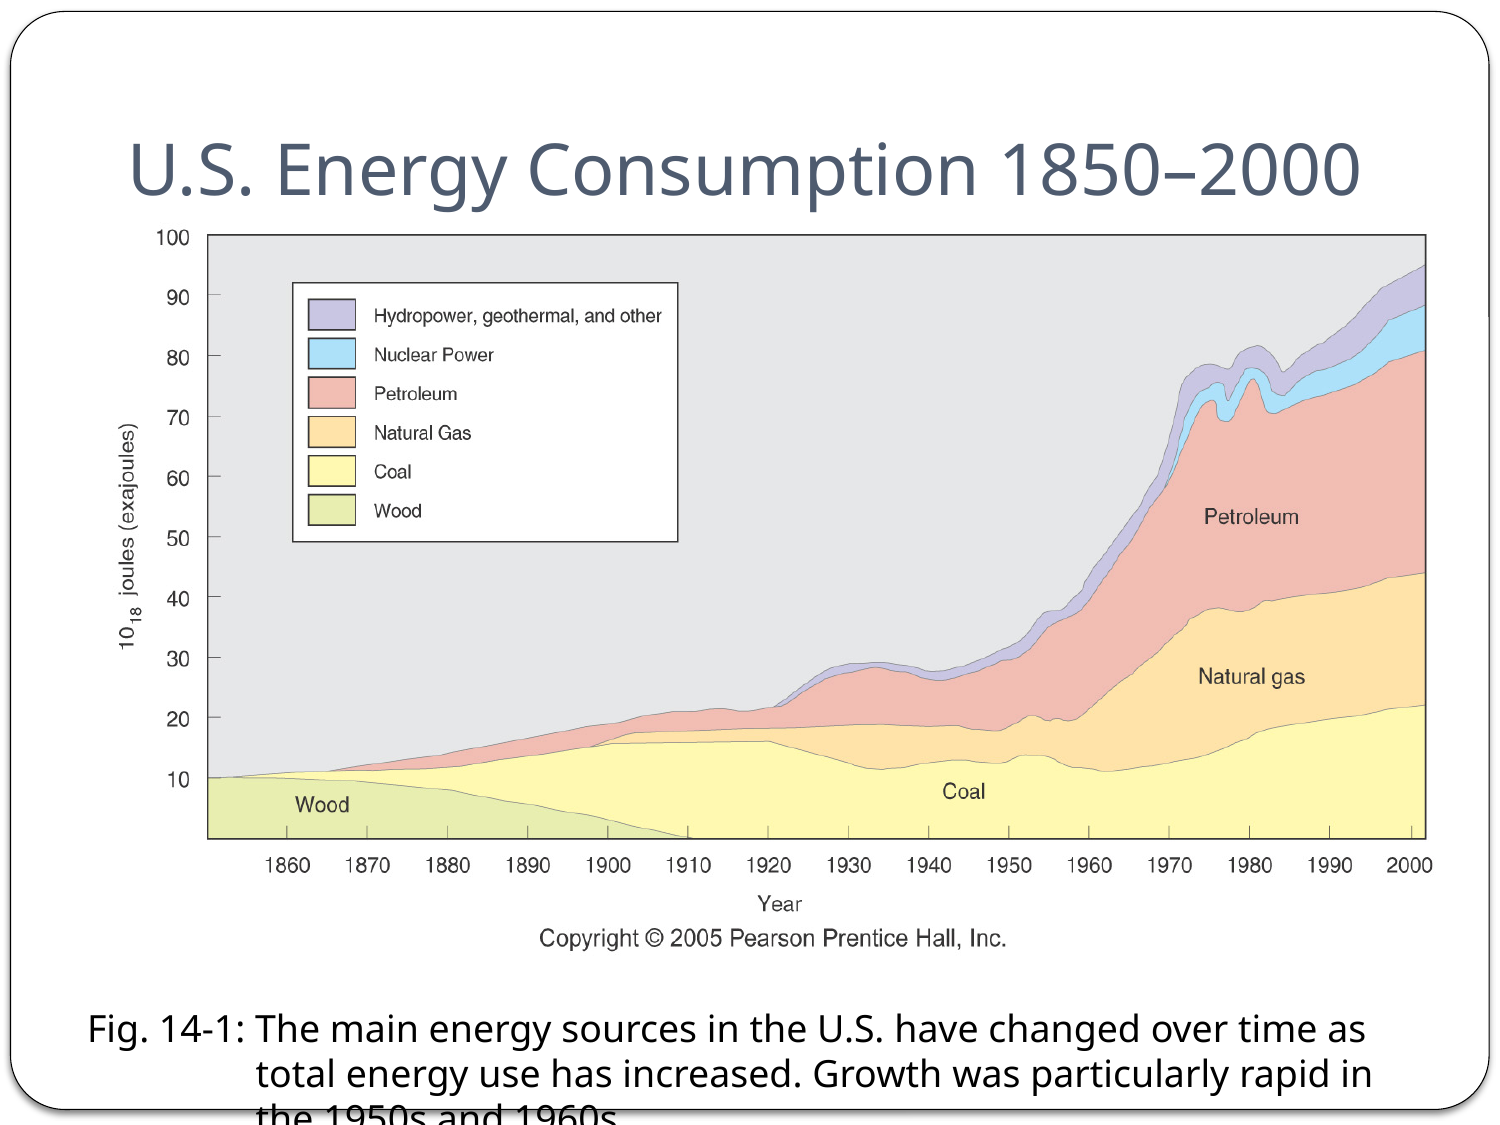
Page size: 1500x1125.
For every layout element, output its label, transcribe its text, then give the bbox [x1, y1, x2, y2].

text_box Fig. 14-1: The main energy sources in the U.S. have changed over time as total energy use has increased. Growth was particularly rapid in the 1950s and 1960s. [72, 997, 1397, 1125]
title U.S. Energy Consumption 1850–2000 [112, 37, 1388, 221]
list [112, 221, 1438, 958]
